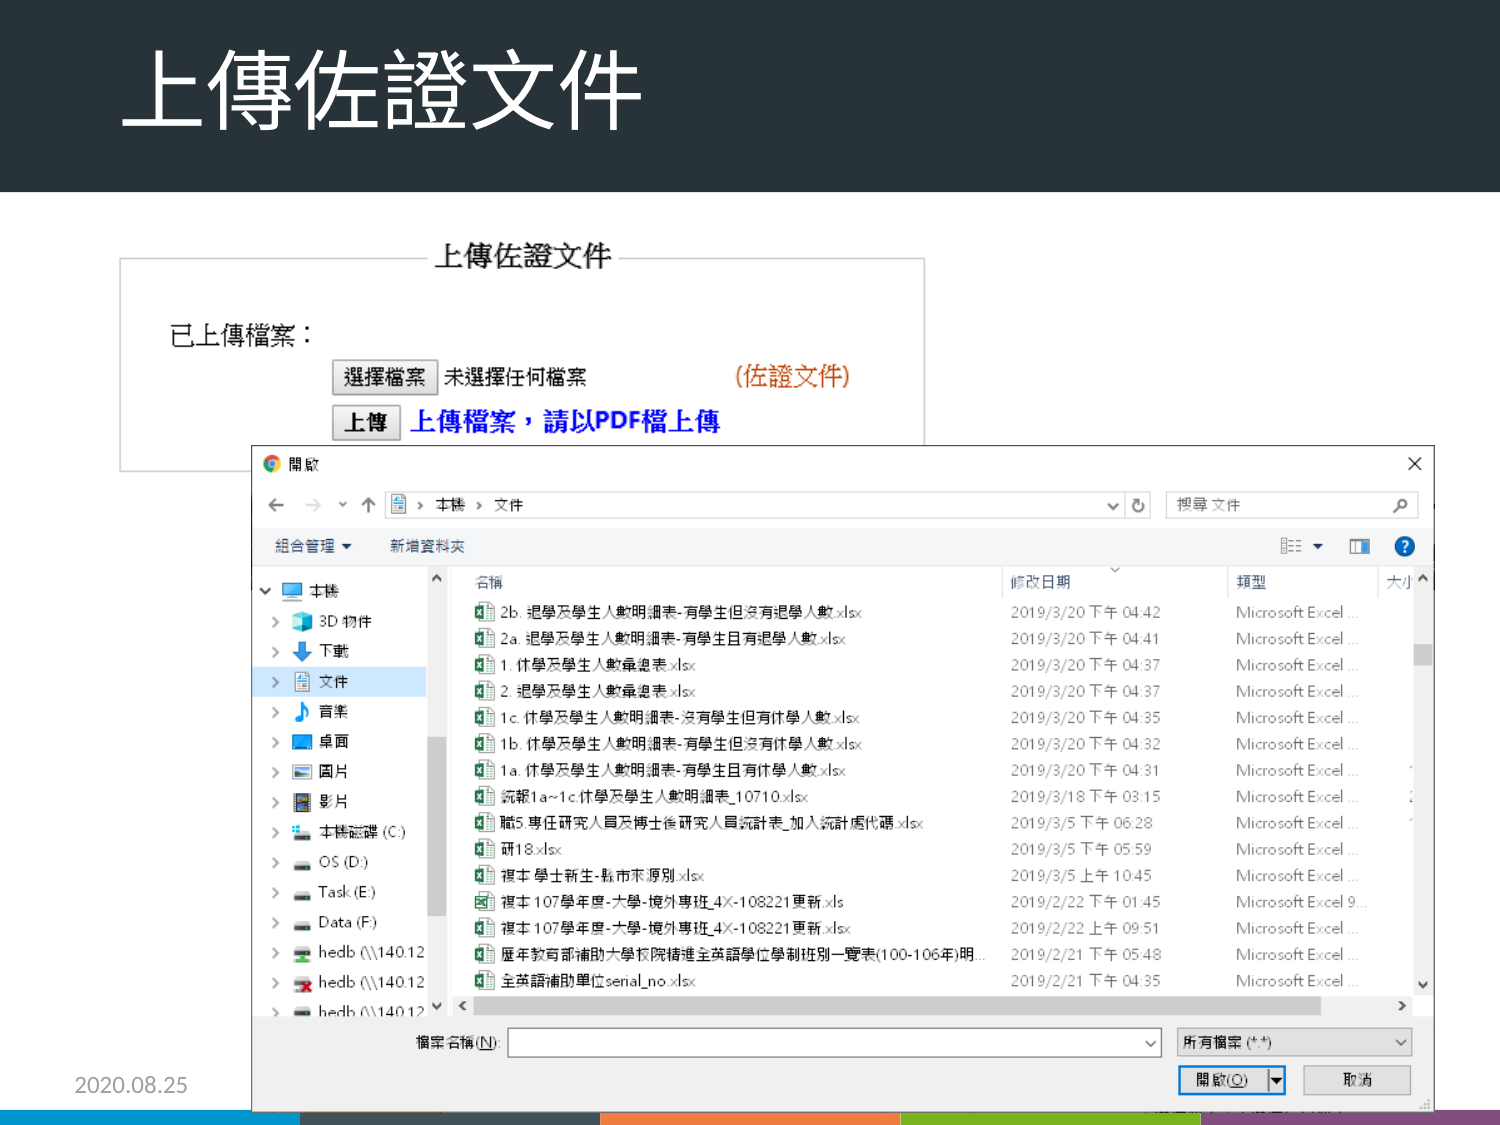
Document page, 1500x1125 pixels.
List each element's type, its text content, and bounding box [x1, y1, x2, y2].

slide_number 9 [1435, 1060, 1441, 1107]
picture [104, 197, 1435, 1113]
title 上傳佐證文件 [103, 40, 1397, 151]
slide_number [59, 1060, 251, 1107]
